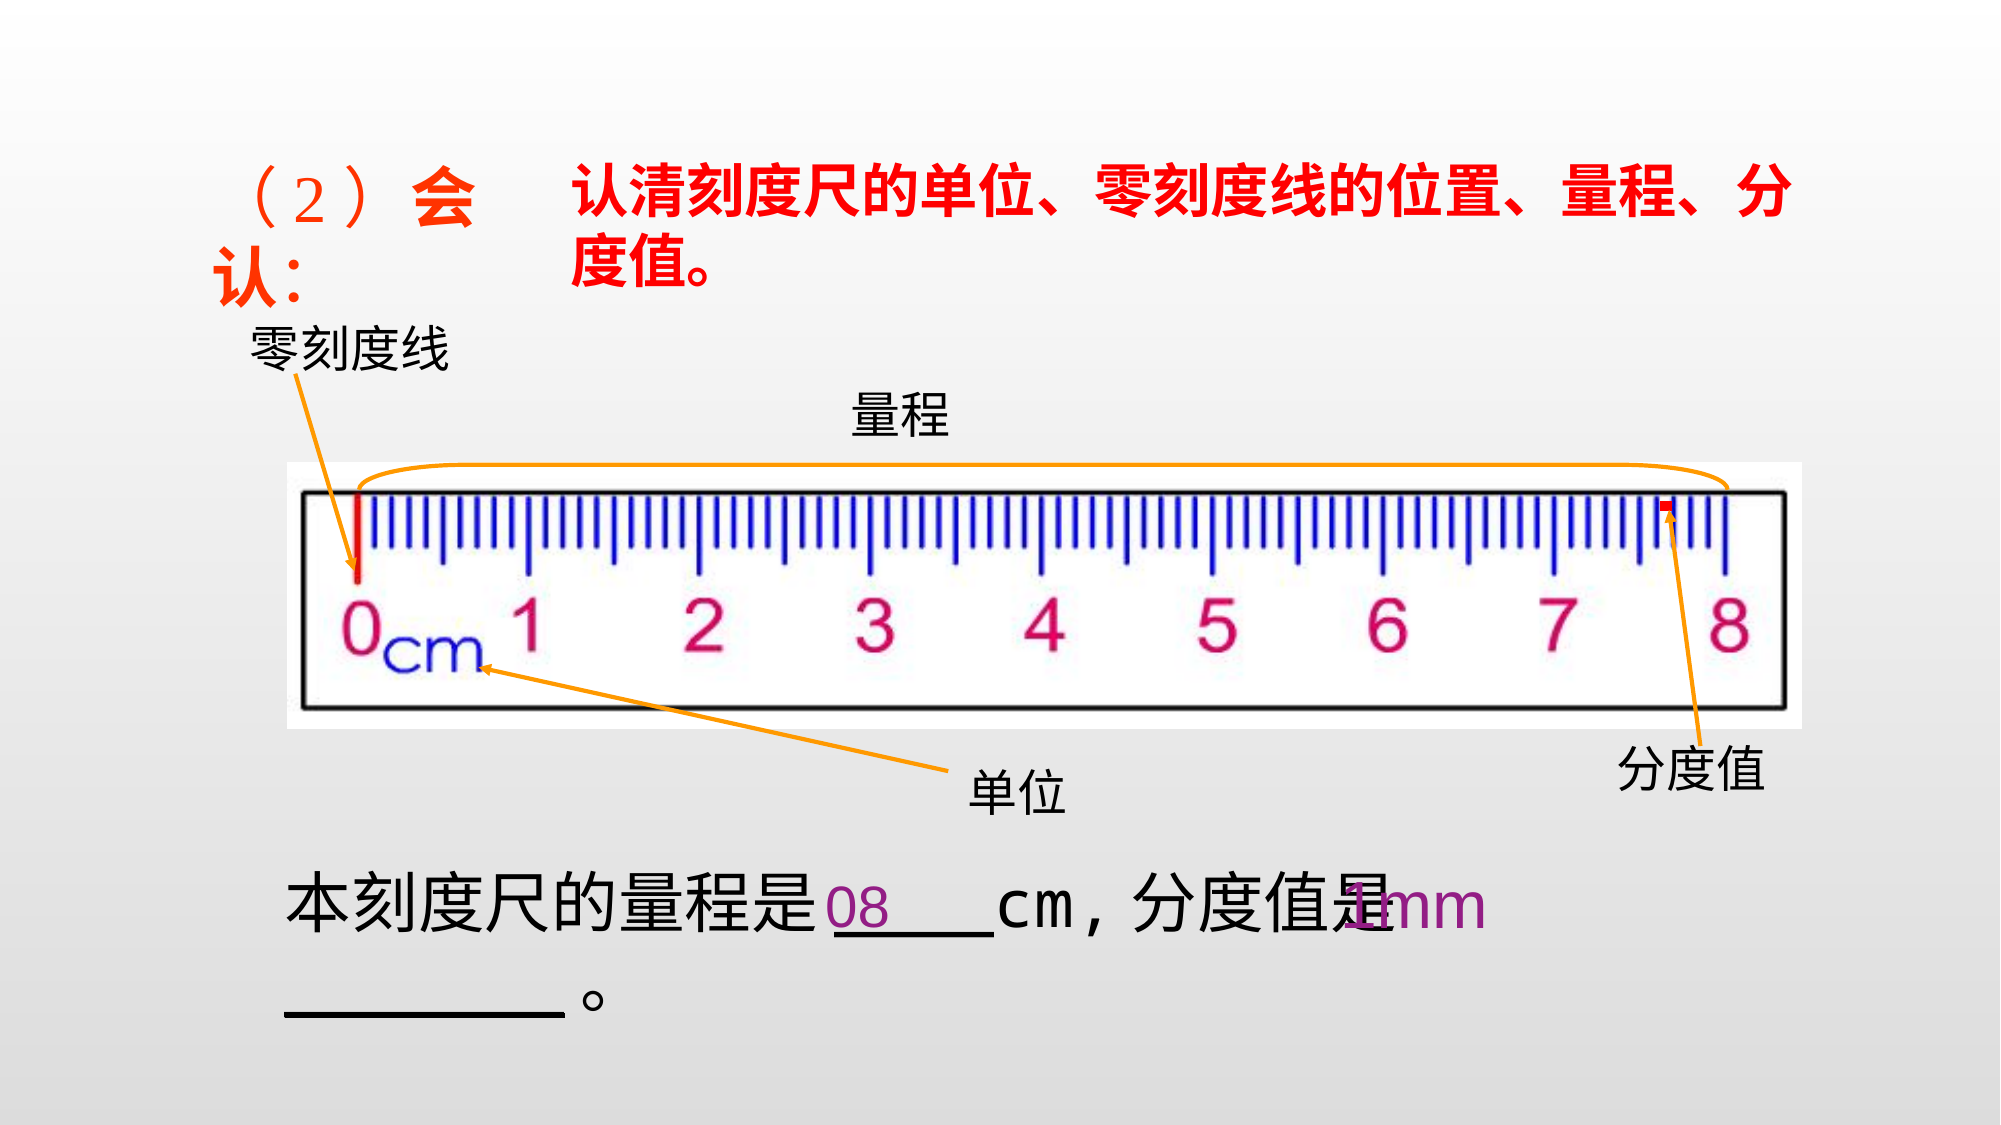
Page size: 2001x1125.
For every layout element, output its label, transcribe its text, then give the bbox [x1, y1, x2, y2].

text_box 单位 [952, 754, 1089, 829]
text_box 量程 [836, 376, 966, 452]
picture [286, 462, 1802, 729]
text_box 零刻度线 [235, 309, 465, 385]
text_box 1mm [1325, 853, 1581, 949]
text_box （2）会认： [196, 148, 613, 323]
text_box 本刻度尺的量程是____cm,分度值是_______。 [269, 853, 1660, 1029]
text_box 分度值 [1601, 730, 1782, 806]
text_box 认清刻度尺的单位、零刻度线的位置、量程、分度值。 [555, 146, 1848, 302]
